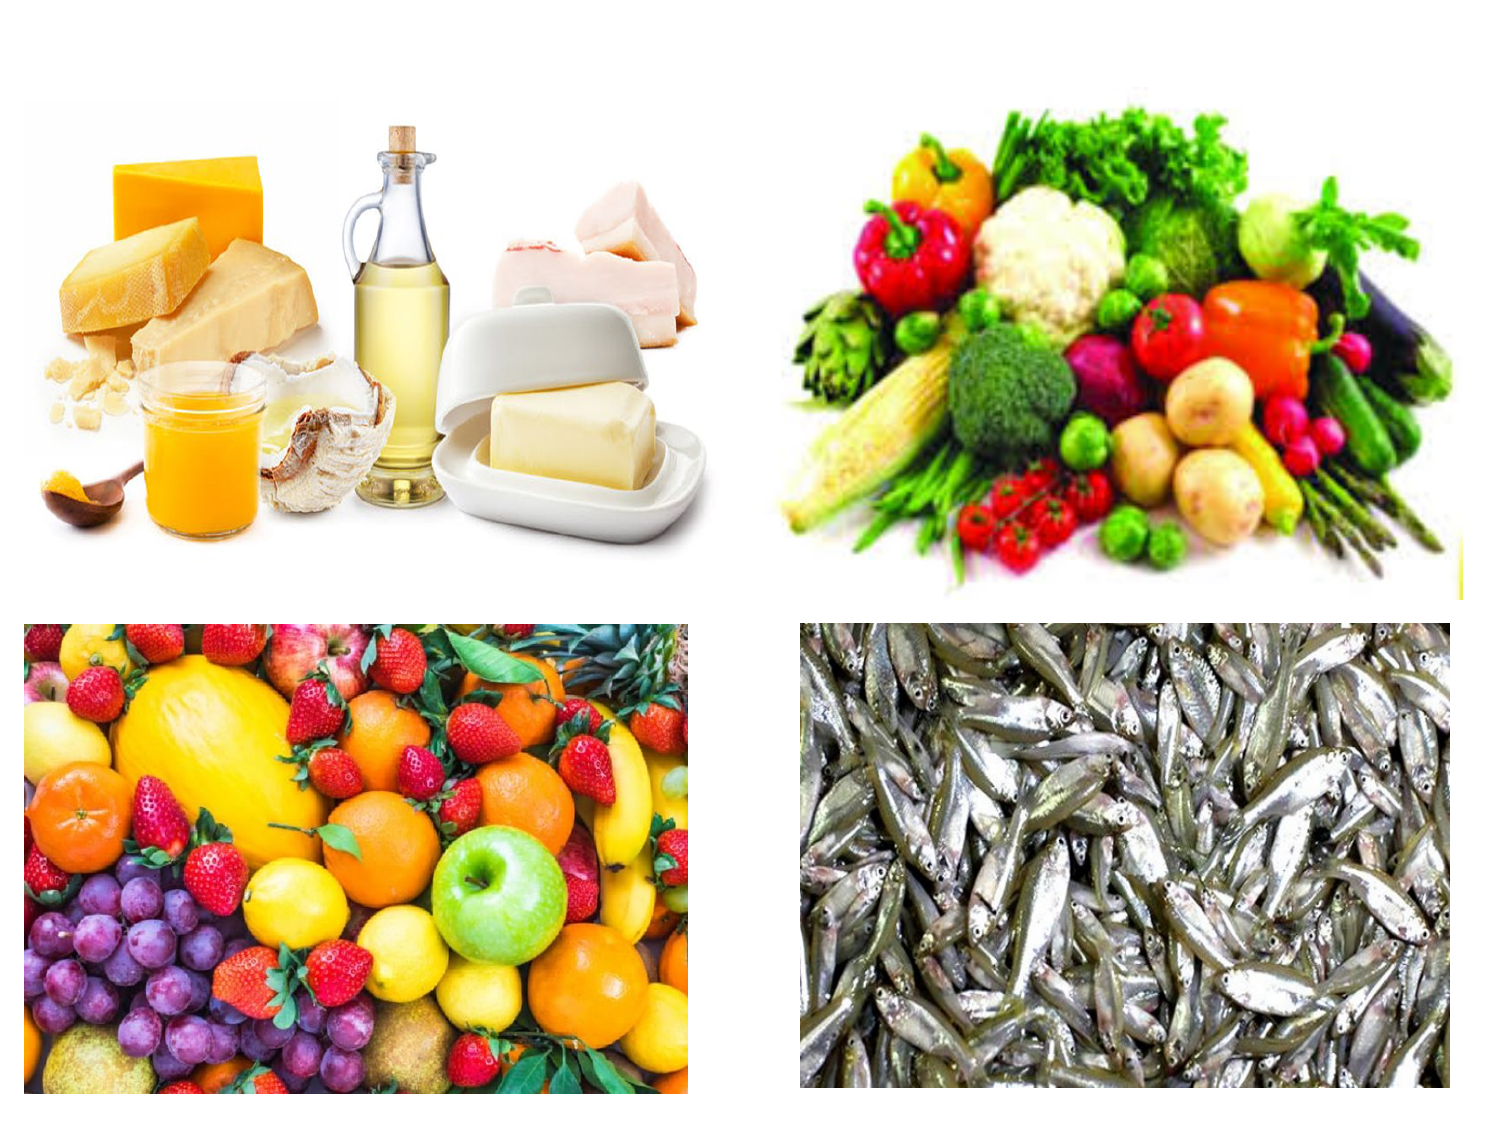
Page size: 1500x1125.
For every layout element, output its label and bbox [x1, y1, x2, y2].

picture [762, 87, 1463, 601]
picture [24, 99, 726, 567]
picture [24, 624, 688, 1094]
picture [799, 623, 1451, 1088]
